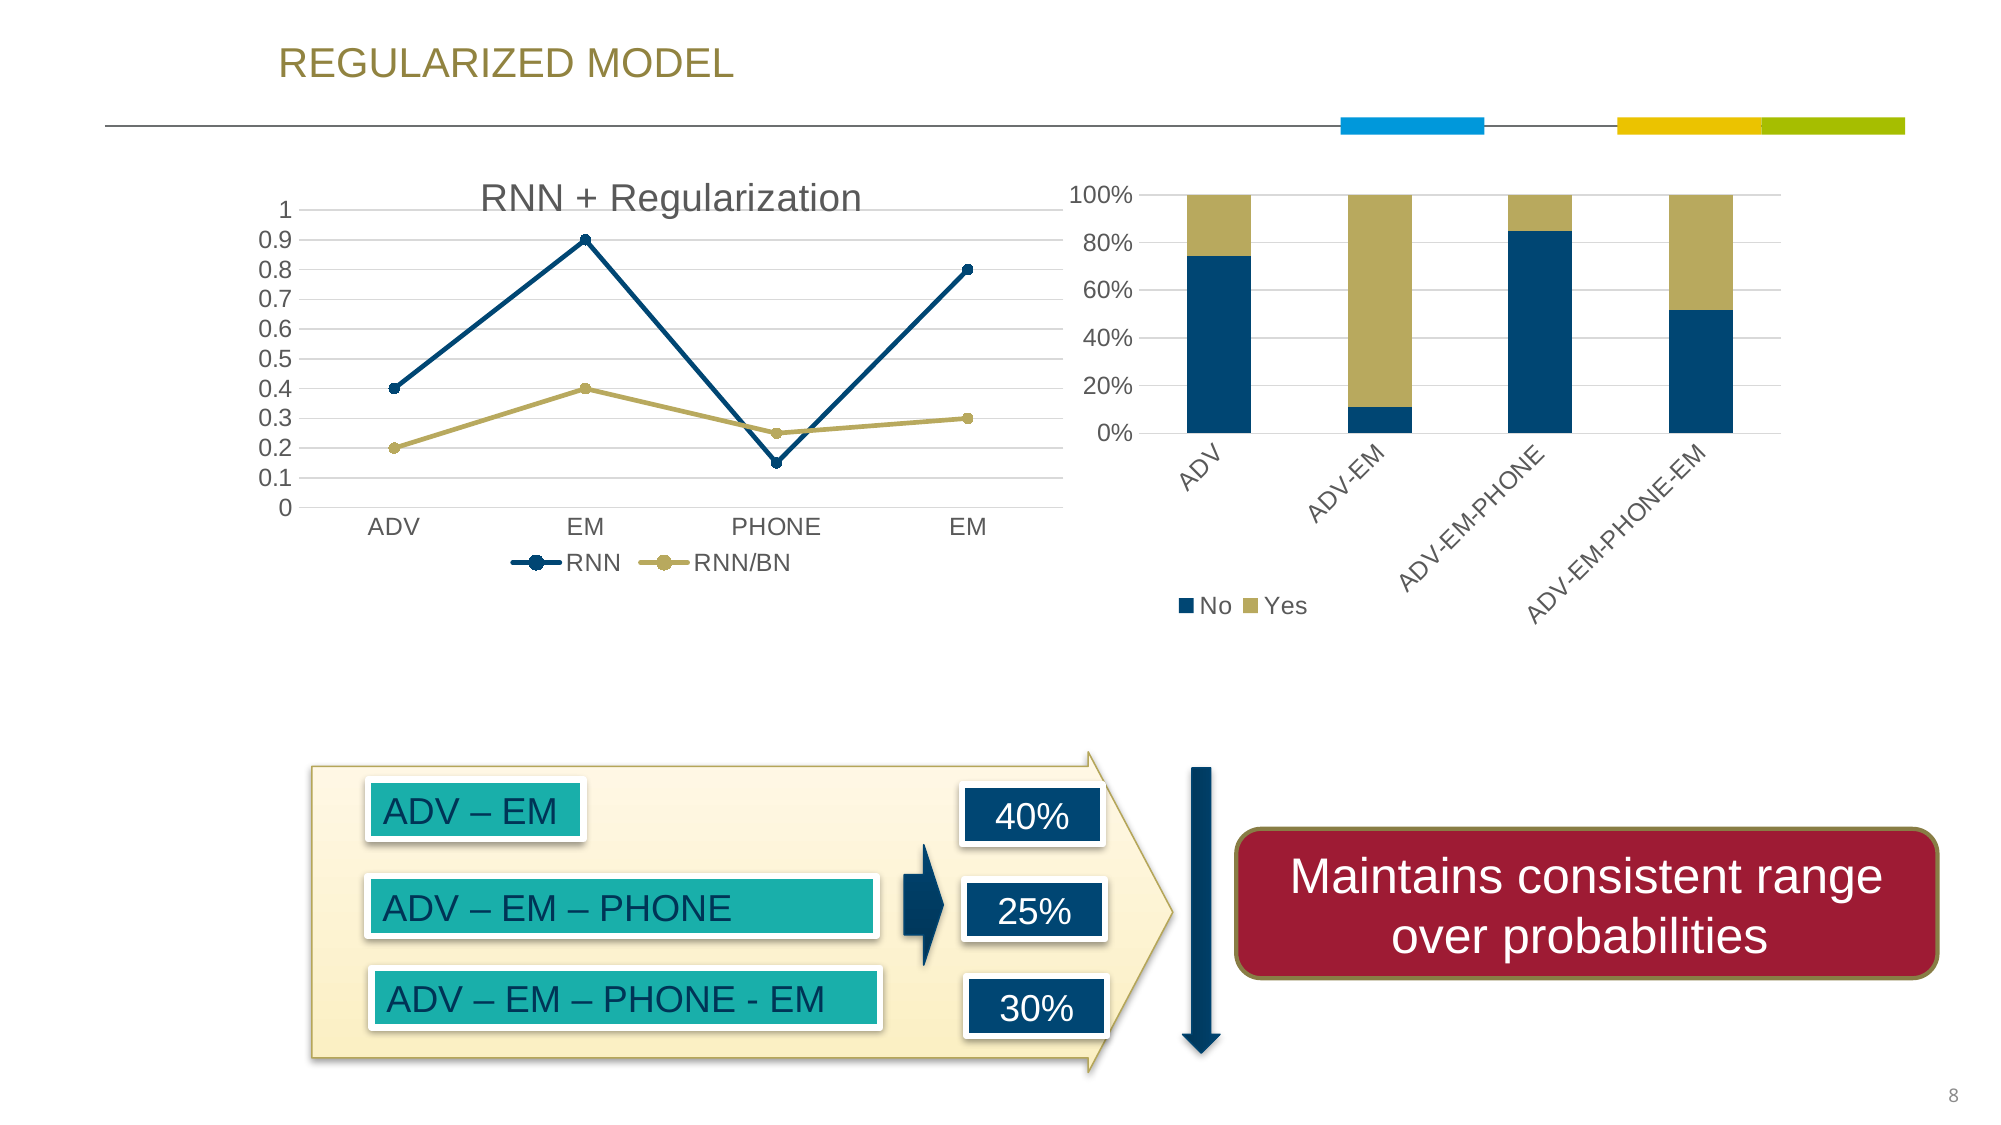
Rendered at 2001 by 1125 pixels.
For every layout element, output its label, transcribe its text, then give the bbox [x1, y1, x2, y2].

text_box 30% [963, 973, 1110, 1039]
text_box [903, 843, 945, 966]
text_box ADV – EM – PHONE - EM [368, 965, 883, 1031]
text_box [1181, 767, 1221, 1054]
text_box ADV – EM [365, 776, 587, 842]
text_box 25% [961, 876, 1108, 942]
text_box ADV – EM – PHONE [364, 873, 880, 939]
text_box Maintains consistent range over probabilities [1234, 826, 1940, 981]
title REGULARIZED MODEL [277, 38, 1636, 89]
text_box [311, 751, 1174, 1074]
chart [256, 146, 1809, 643]
text_box 40% [959, 781, 1106, 847]
